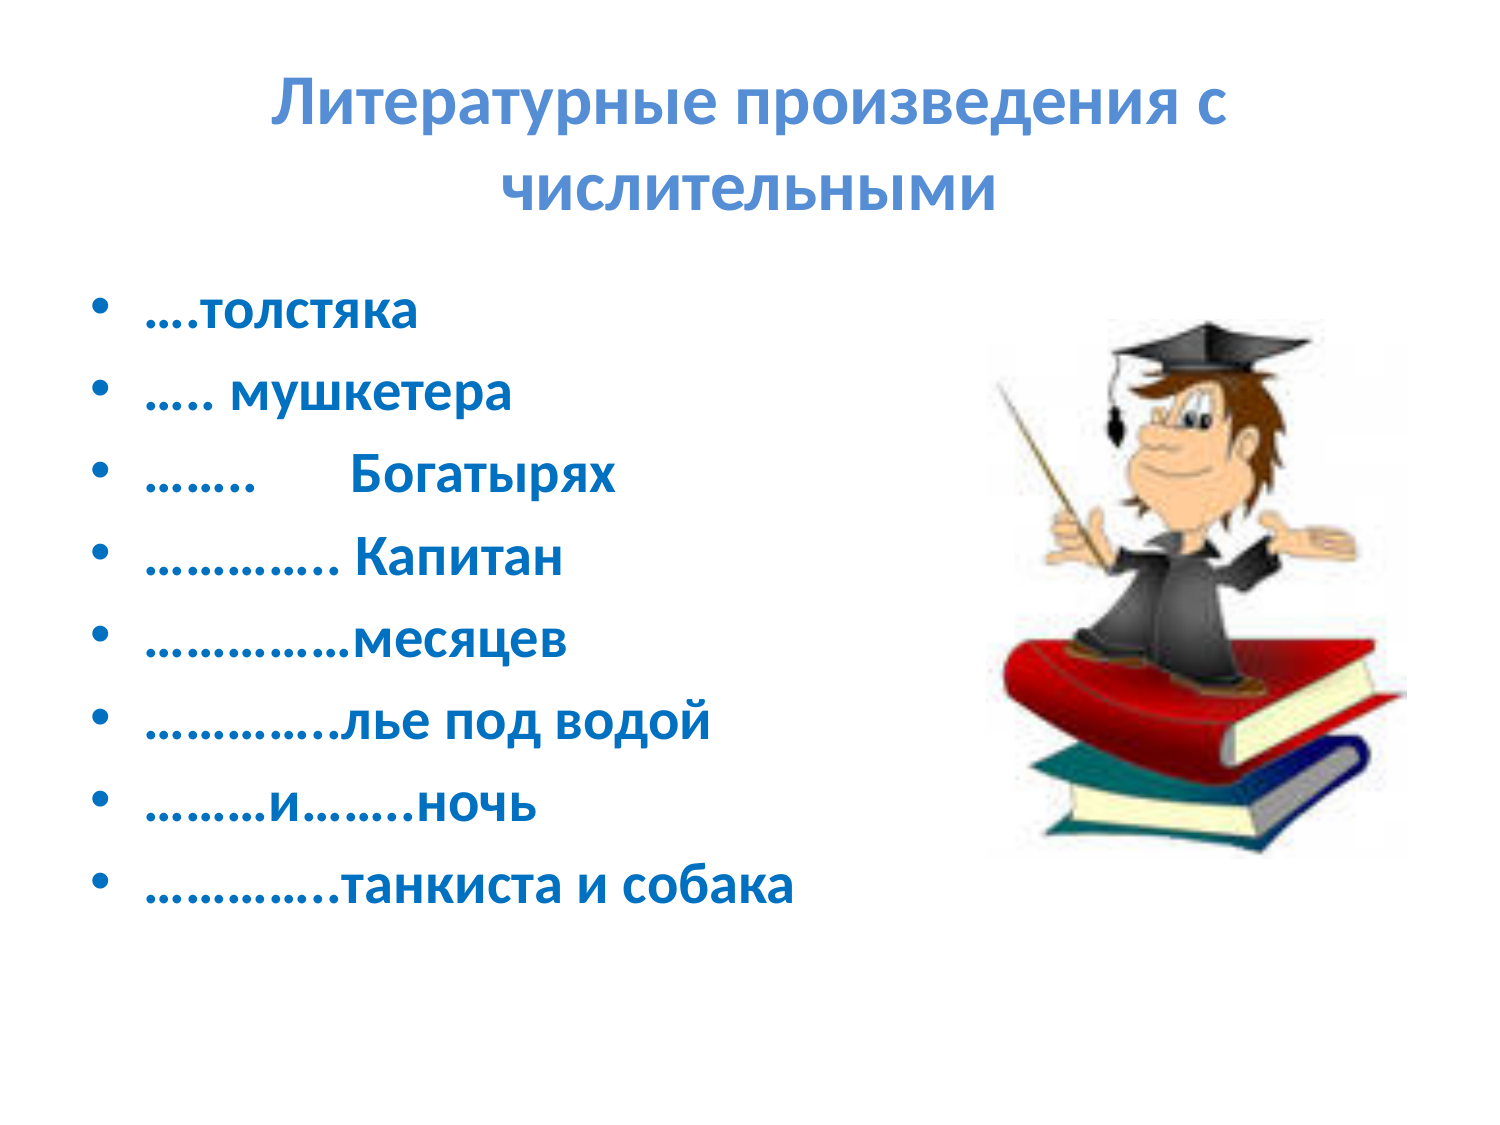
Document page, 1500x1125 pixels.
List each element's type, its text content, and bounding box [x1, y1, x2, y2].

picture [985, 319, 1407, 859]
list ….толстяка ….. мушкетера …….. Богатырях ………….. Капитан ……………месяцев …………..лье под водой ………и……..ночь …………..танкиста и собака [75, 262, 1425, 1005]
title Литературные произведения с числительными [75, 45, 1425, 233]
